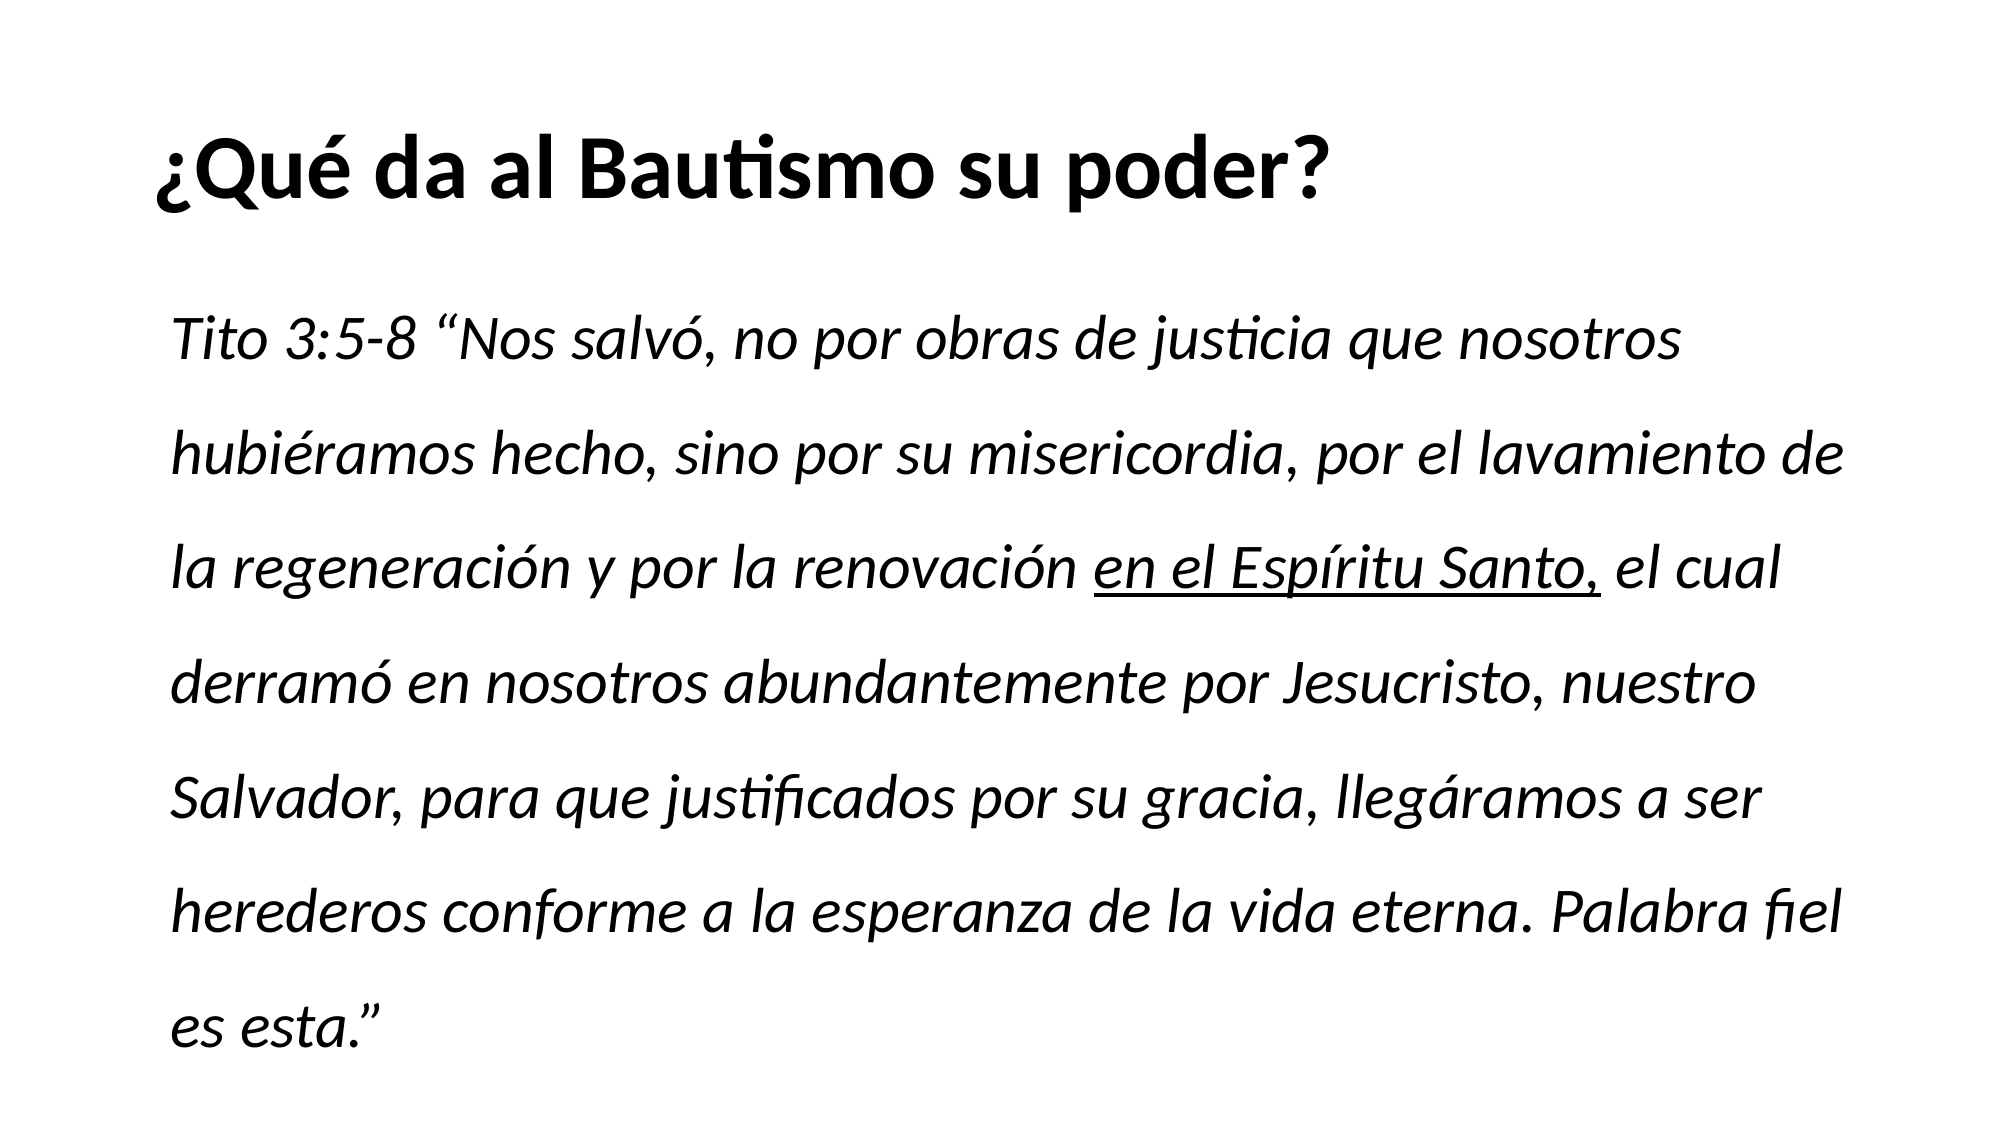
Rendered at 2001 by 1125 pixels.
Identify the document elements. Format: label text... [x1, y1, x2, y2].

list Tito 3:5-8 “Nos salvó, no por obras de justicia que nosotros hubiéramos hecho, sino por su misericordia, por el lavamiento de la regeneración y por la renovación en el Espíritu Santo, el cual derramó en nosotros abundantemente por Jesucristo, nuestro Salvador, para que justificados por su gracia, llegáramos a ser herederos conforme a la esperanza de la vida eterna. Palabra fiel es esta.” [137, 250, 1863, 1076]
title ¿Qué da al Bautismo su poder? [137, 59, 1863, 250]
